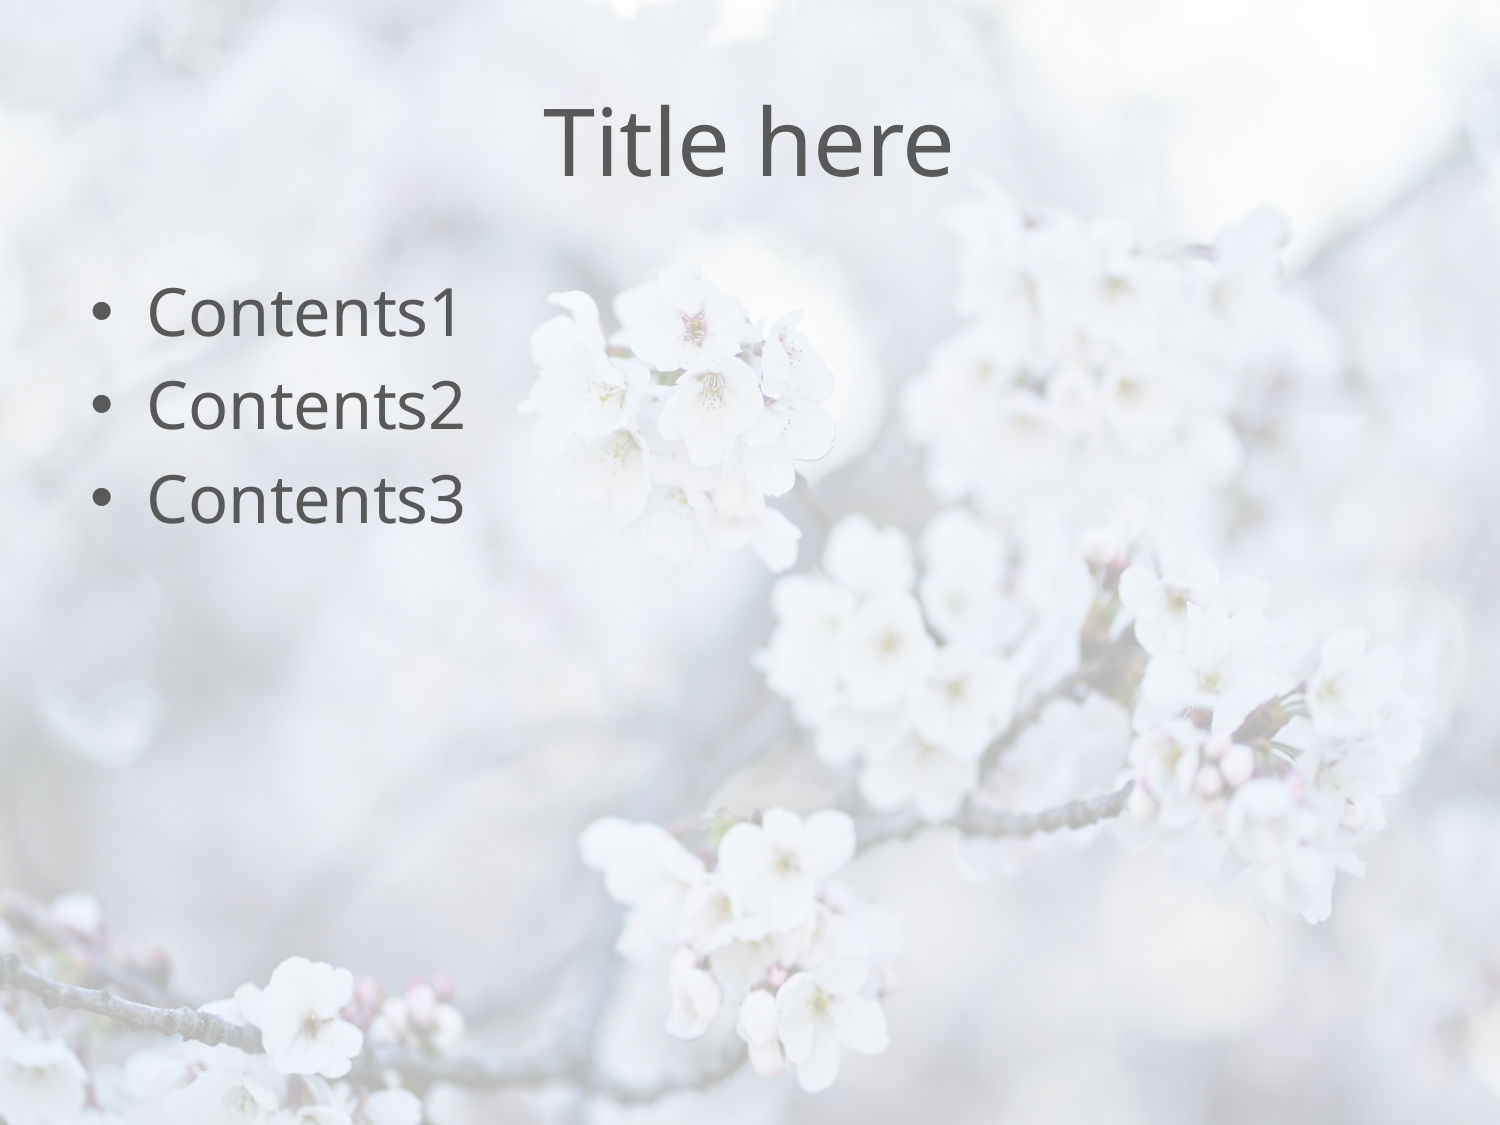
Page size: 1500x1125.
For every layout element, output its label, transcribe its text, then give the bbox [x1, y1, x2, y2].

list Contents1 Contents2 Contents3 [75, 262, 1425, 1005]
text_box [0, 0, 1500, 1125]
title Title here [75, 45, 1425, 233]
